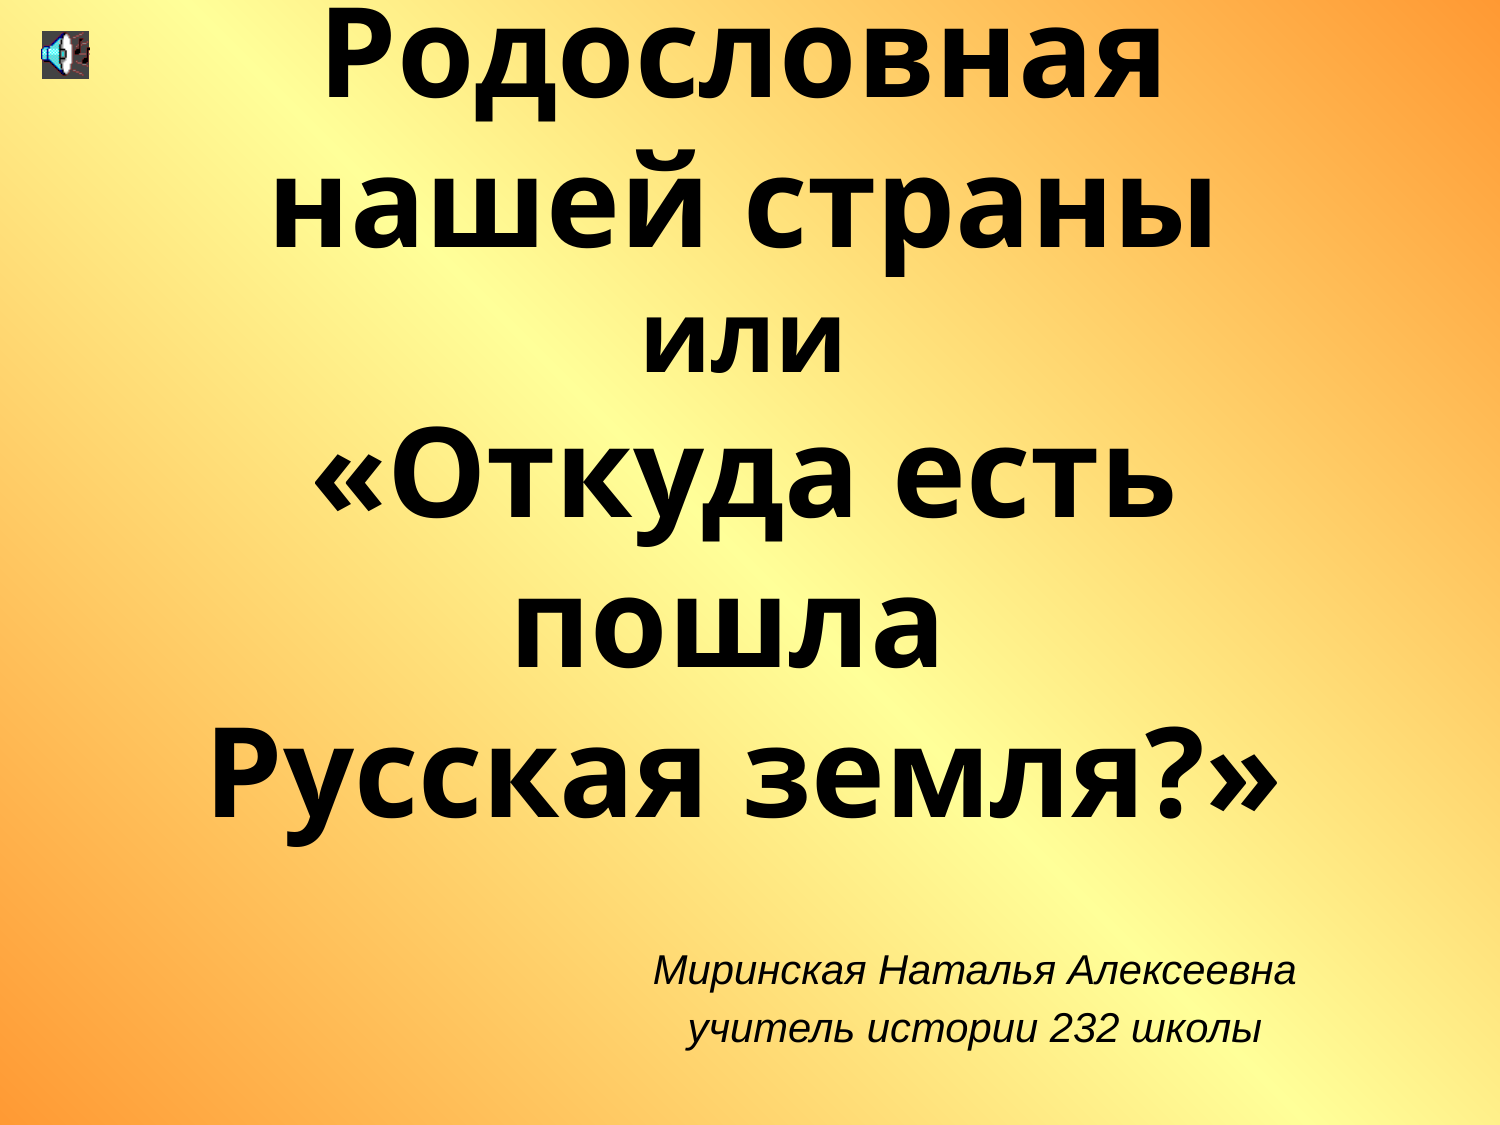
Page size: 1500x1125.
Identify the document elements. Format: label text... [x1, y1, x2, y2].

title Родословная нашей страны или «Откуда есть пошла Русская земля?» [100, 88, 1388, 727]
subtitle Миринская Наталья Алексеевна учитель истории 232 школы [449, 935, 1500, 1064]
picture [40, 30, 91, 80]
